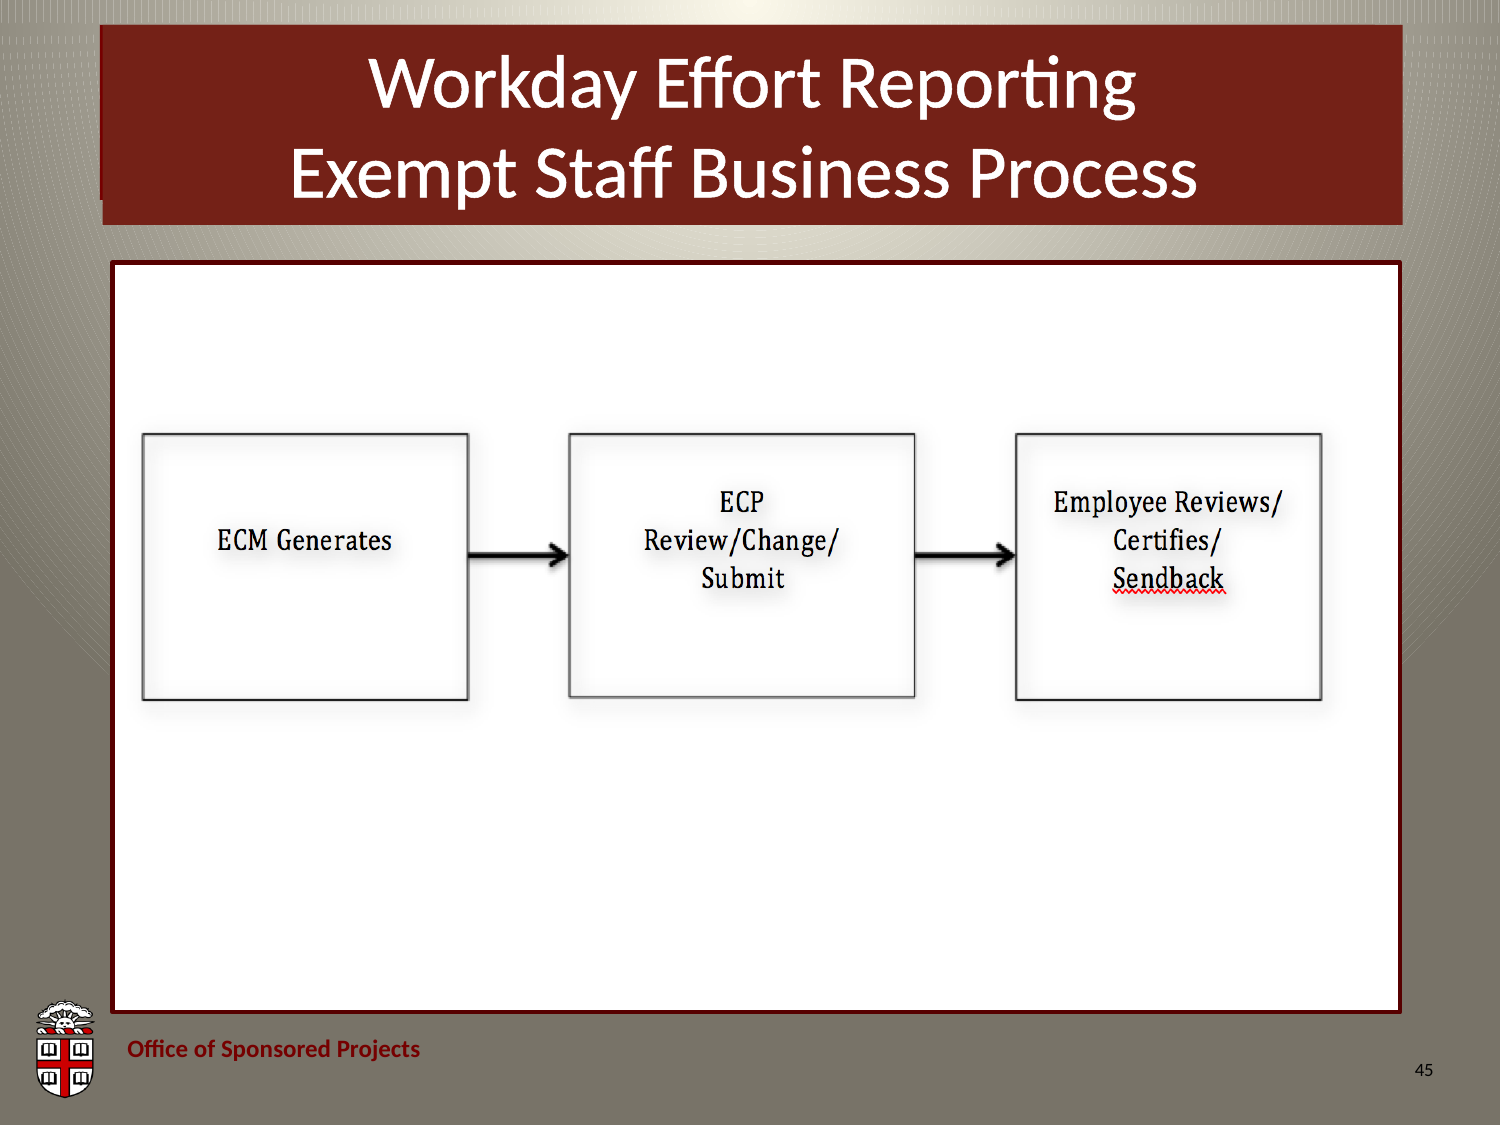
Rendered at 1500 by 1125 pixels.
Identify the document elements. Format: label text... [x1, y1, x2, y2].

title Workday Effort Reporting Exempt Staff Business Process [102, 24, 1403, 225]
slide_number 45 [1400, 1050, 1500, 1110]
picture [24, 999, 114, 1099]
picture [124, 358, 1388, 764]
